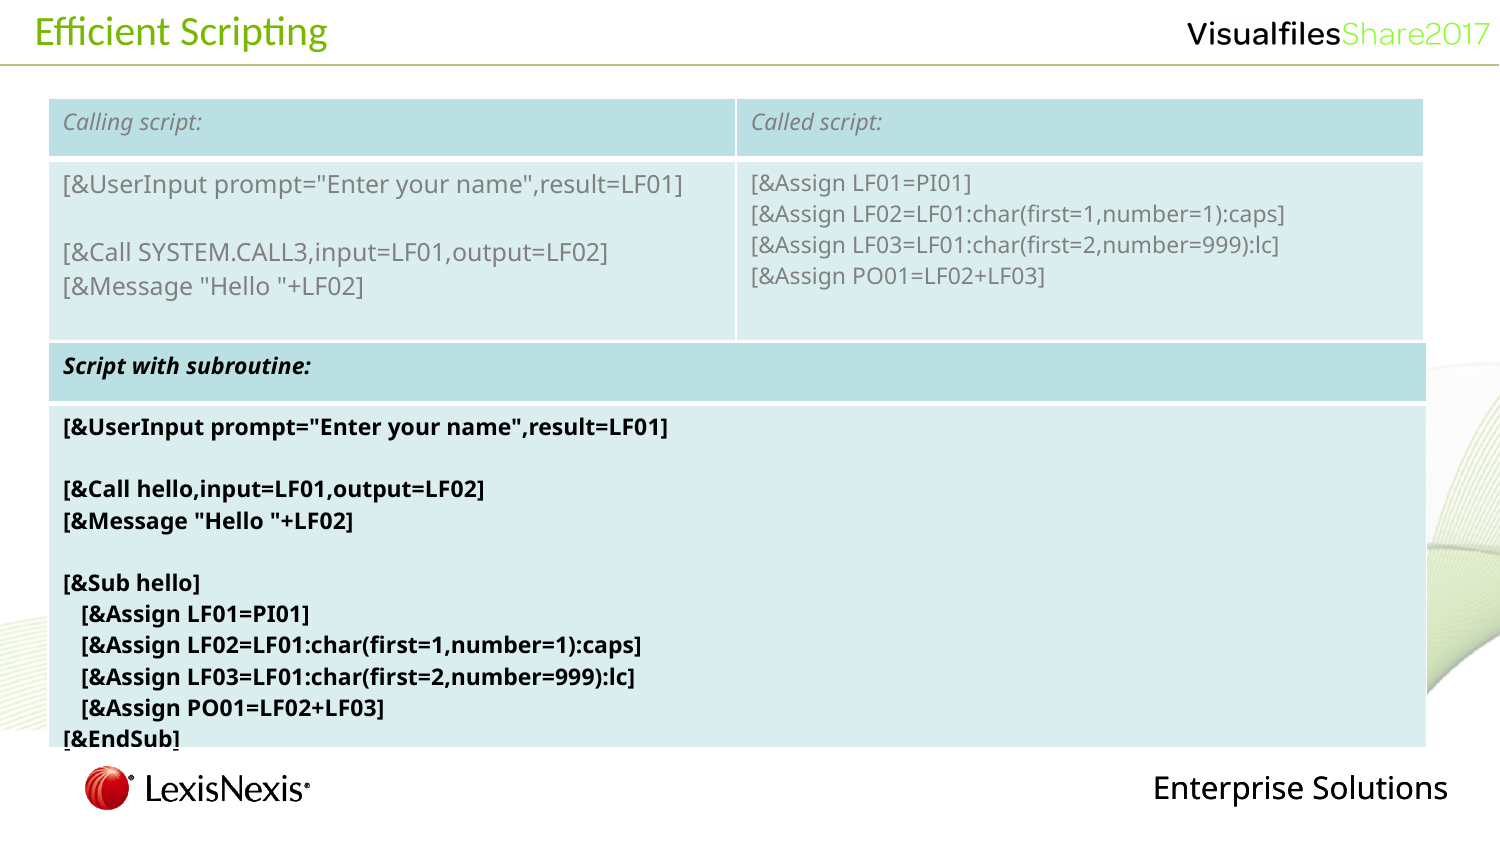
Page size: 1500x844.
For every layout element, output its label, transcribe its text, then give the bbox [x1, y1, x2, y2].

text_box Enterprise Solutions [1138, 760, 1500, 813]
table_cell [&UserInput prompt="Enter your name",result=LF01] [&Call hello,input=LF01,output=LF02] [&Message "Hello "+LF02] [&Sub hello] [&Assign LF01=PI01] [&Assign LF02=LF01:char(first=1,number=1):caps] [&Assign LF03=LF01:char(first=2,number=999):lc] [&Assign PO01=LF02+LF03] [&EndSub] [49, 406, 1426, 747]
table_header Calling script: [49, 99, 735, 156]
table_header Called script: [737, 99, 1423, 156]
table_header Script with subroutine: [49, 343, 1426, 401]
table_cell [&Assign LF01=PI01] [&Assign LF02=LF01:char(first=1,number=1):caps] [&Assign LF03=LF01:char(first=2,number=999):lc] [&Assign PO01=LF02+LF03] [737, 162, 1423, 340]
picture [0, 0, 1500, 844]
table_cell [&UserInput prompt="Enter your name",result=LF01] [&Call SYSTEM.CALL3,input=LF01,output=LF02] [&Message "Hello "+LF02] [49, 162, 735, 340]
title Efficient Scripting [29, 13, 1161, 60]
